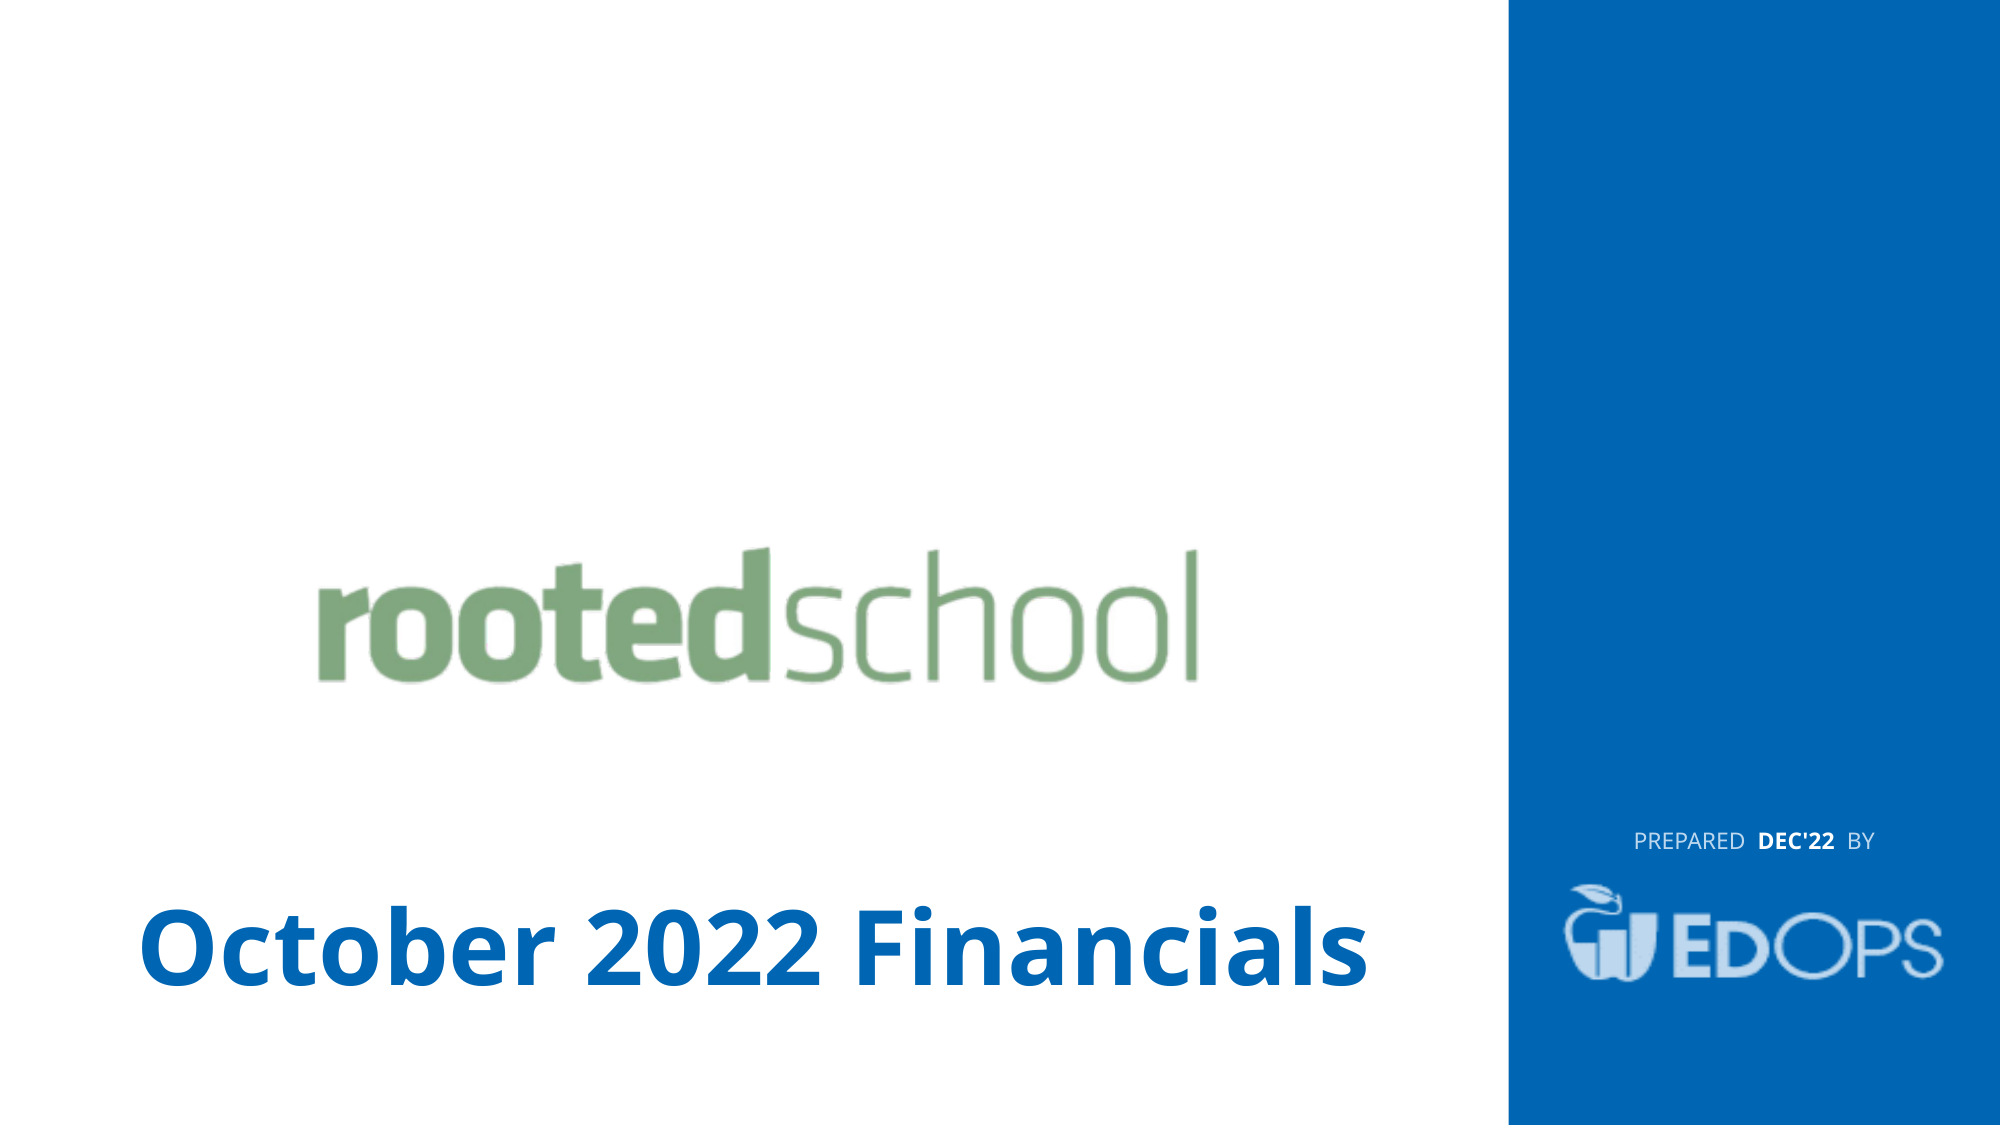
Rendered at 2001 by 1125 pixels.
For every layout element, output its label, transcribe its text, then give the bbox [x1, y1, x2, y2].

text_box PREPARED DEC'22 BY [1581, 819, 1928, 862]
text_box [1508, 0, 2000, 1125]
picture [244, 491, 1264, 762]
text_box October 2022 Financials [0, 873, 1508, 1014]
picture [1549, 872, 1959, 1004]
